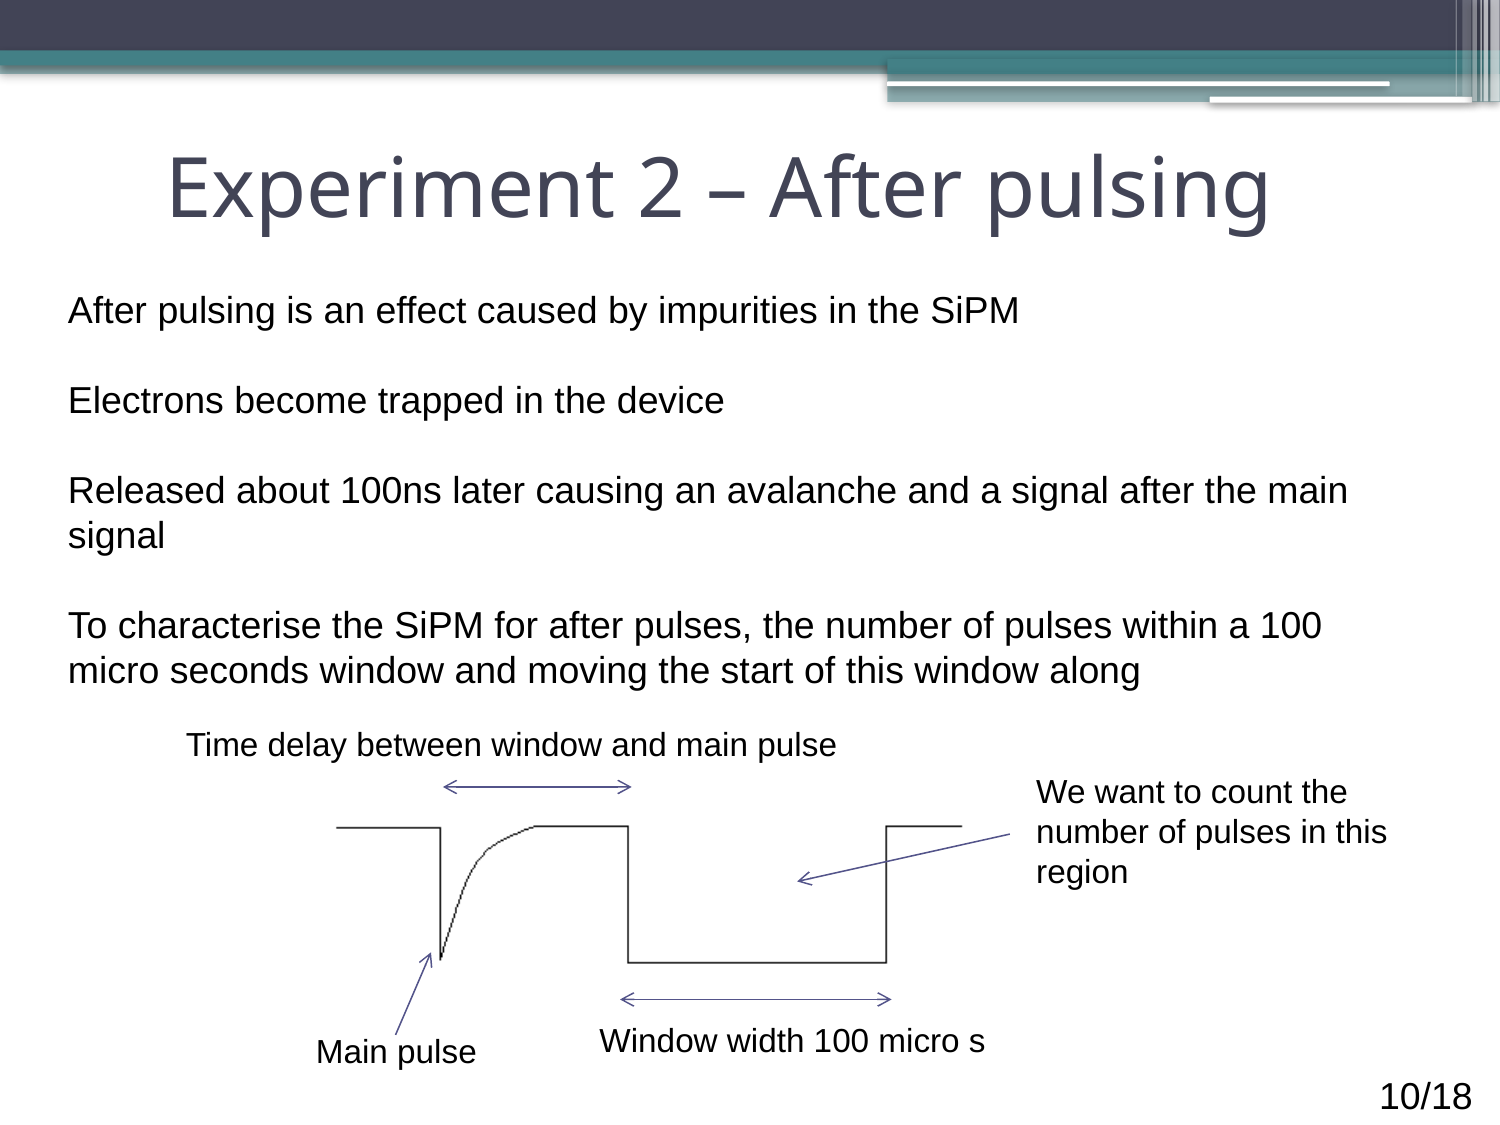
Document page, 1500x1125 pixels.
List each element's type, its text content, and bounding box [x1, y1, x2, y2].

picture [324, 762, 979, 989]
text_box Window width 100 micro s [584, 1011, 1057, 1067]
title Experiment 2 – After pulsing [149, 89, 1500, 278]
text_box Time delay between window and main pulse [171, 716, 975, 771]
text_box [395, 951, 432, 1036]
text_box Main pulse [301, 1023, 514, 1078]
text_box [796, 833, 1011, 882]
text_box After pulsing is an effect caused by impurities in the SiPM Electrons become trapped in the device Released about 100ns later causing an avalanche and a signal after the main signal To characterise the SiPM for after pulses, the number of pulses within a 100 micro seconds window and moving the start of this window along [53, 278, 1376, 834]
text_box We want to count the number of pulses in this region [1021, 763, 1424, 898]
text_box 10/18 [1364, 1064, 1500, 1124]
